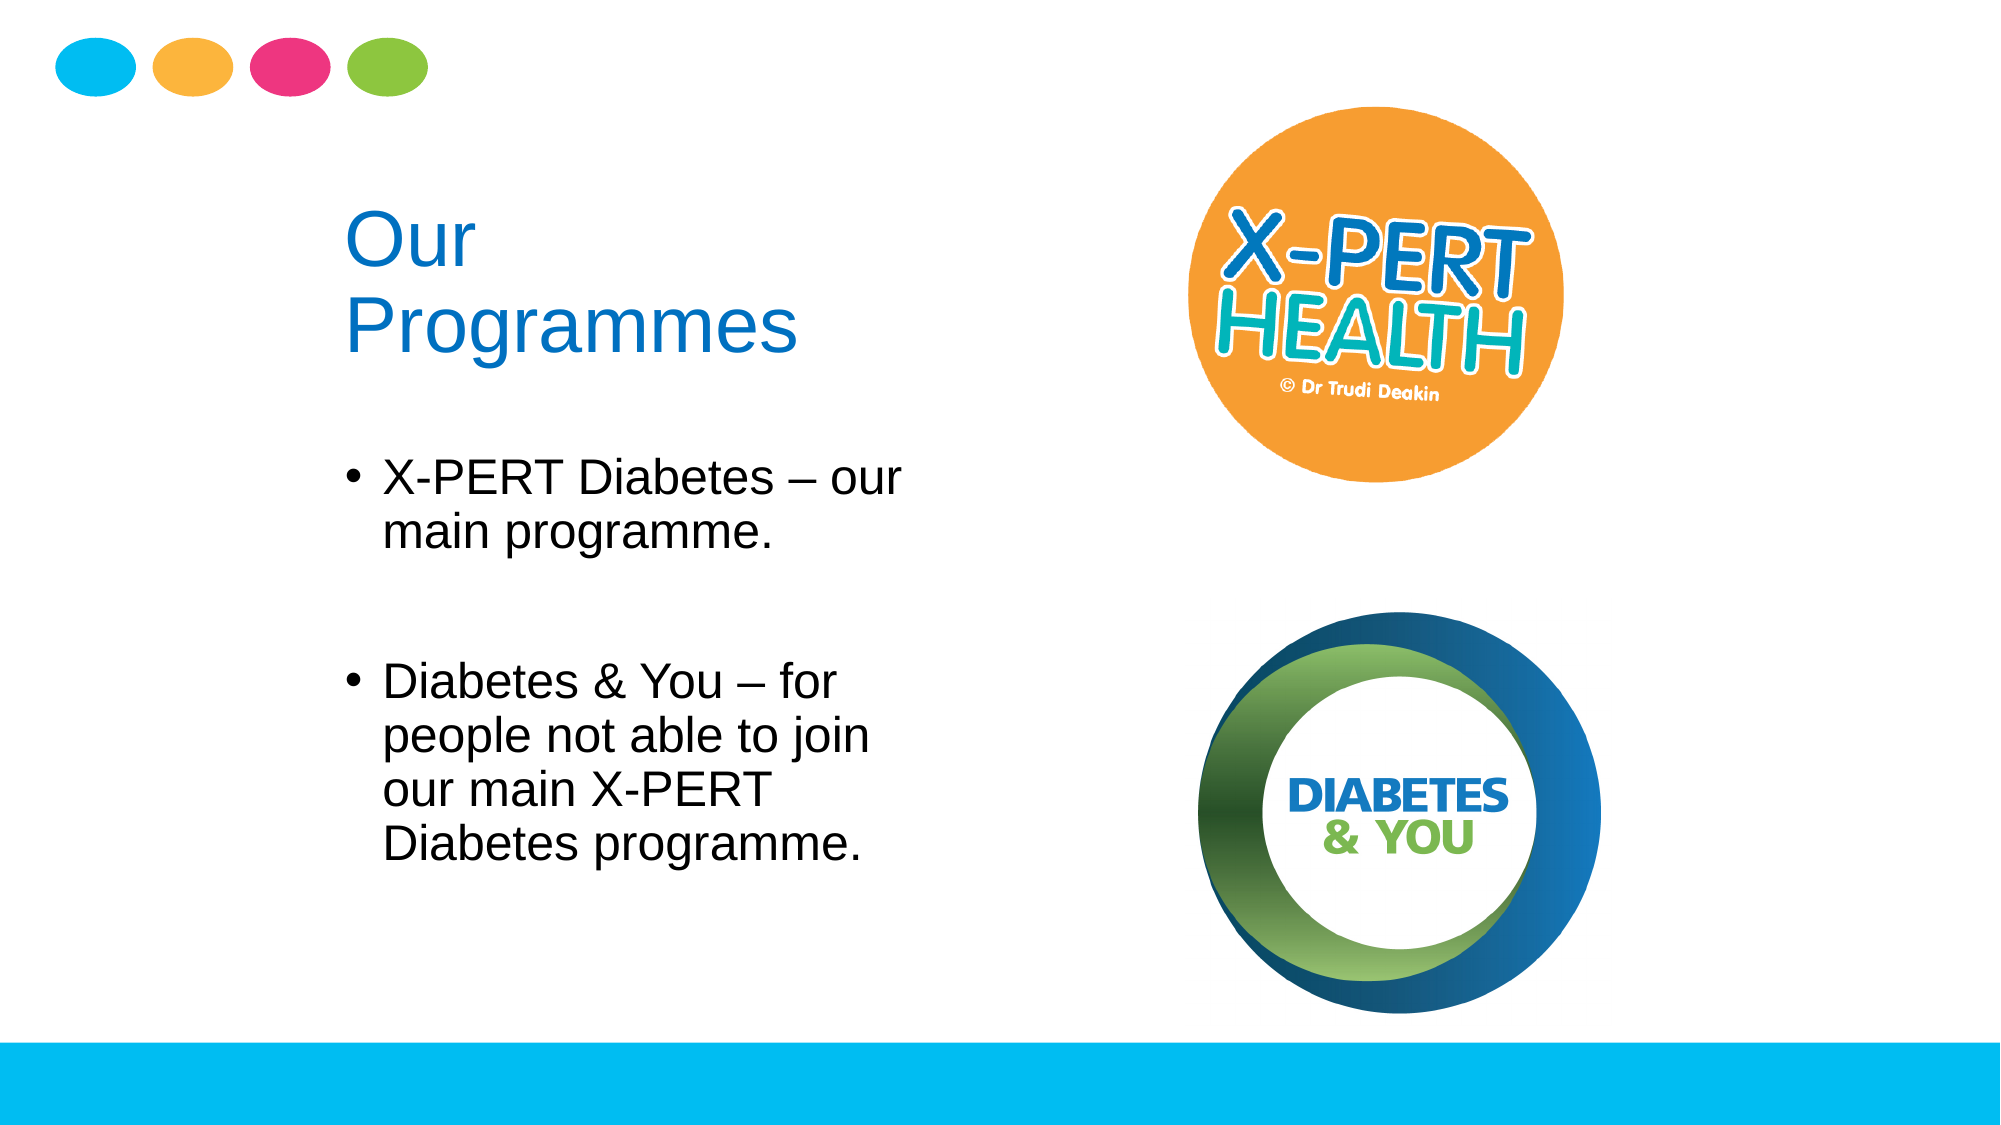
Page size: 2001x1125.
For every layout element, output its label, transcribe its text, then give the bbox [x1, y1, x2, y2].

title Our Programmes [329, 103, 958, 362]
list X-PERT Diabetes – our main programme. Diabetes & You – for people not able to join our main X-PERT Diabetes programme. [329, 362, 958, 984]
picture [1185, 598, 1612, 1026]
picture [1185, 103, 1567, 485]
